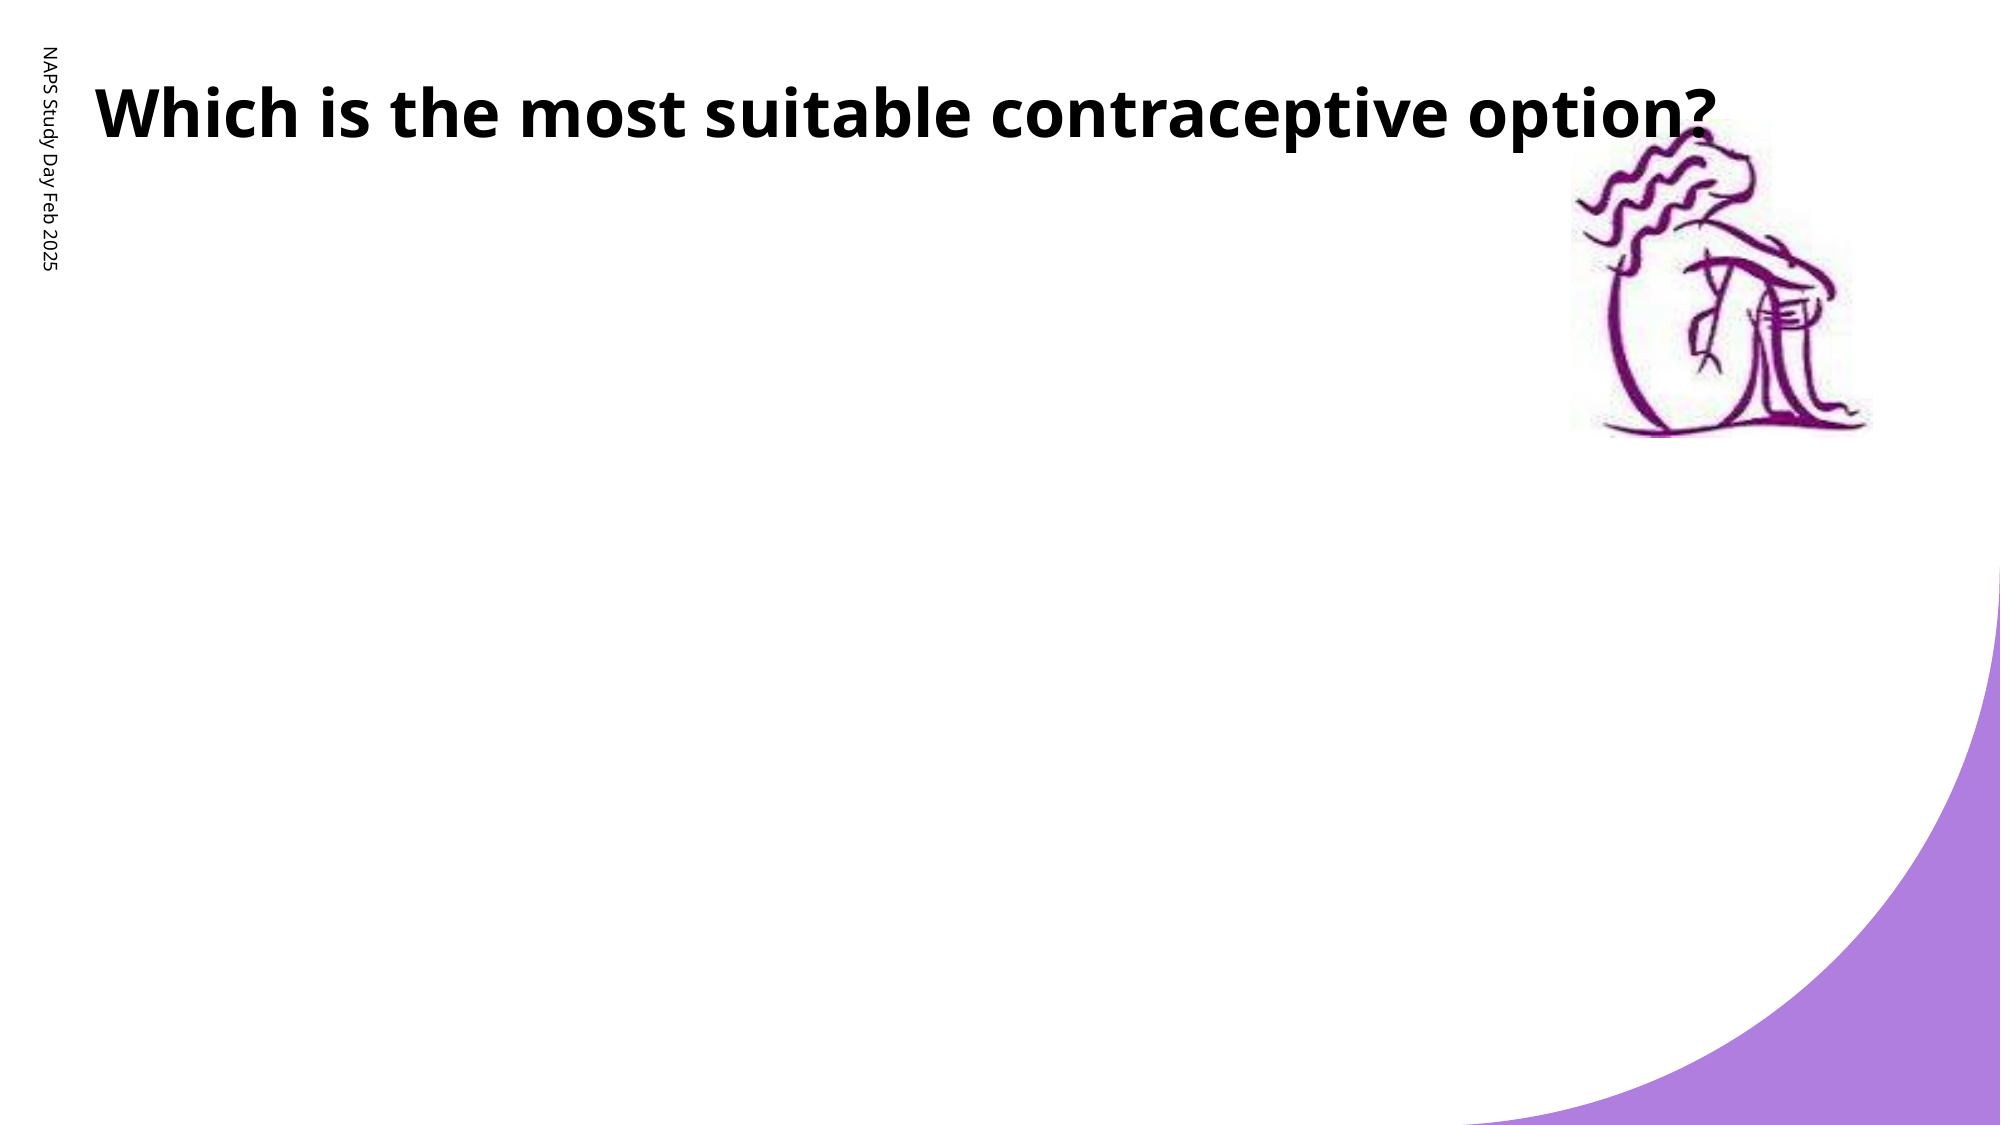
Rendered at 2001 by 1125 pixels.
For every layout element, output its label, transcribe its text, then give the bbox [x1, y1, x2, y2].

text_box Which is the most suitable contraceptive option? [79, 55, 1775, 579]
picture [1571, 119, 1873, 438]
footer NAPS Study Day Feb 2025 [20, 31, 80, 661]
